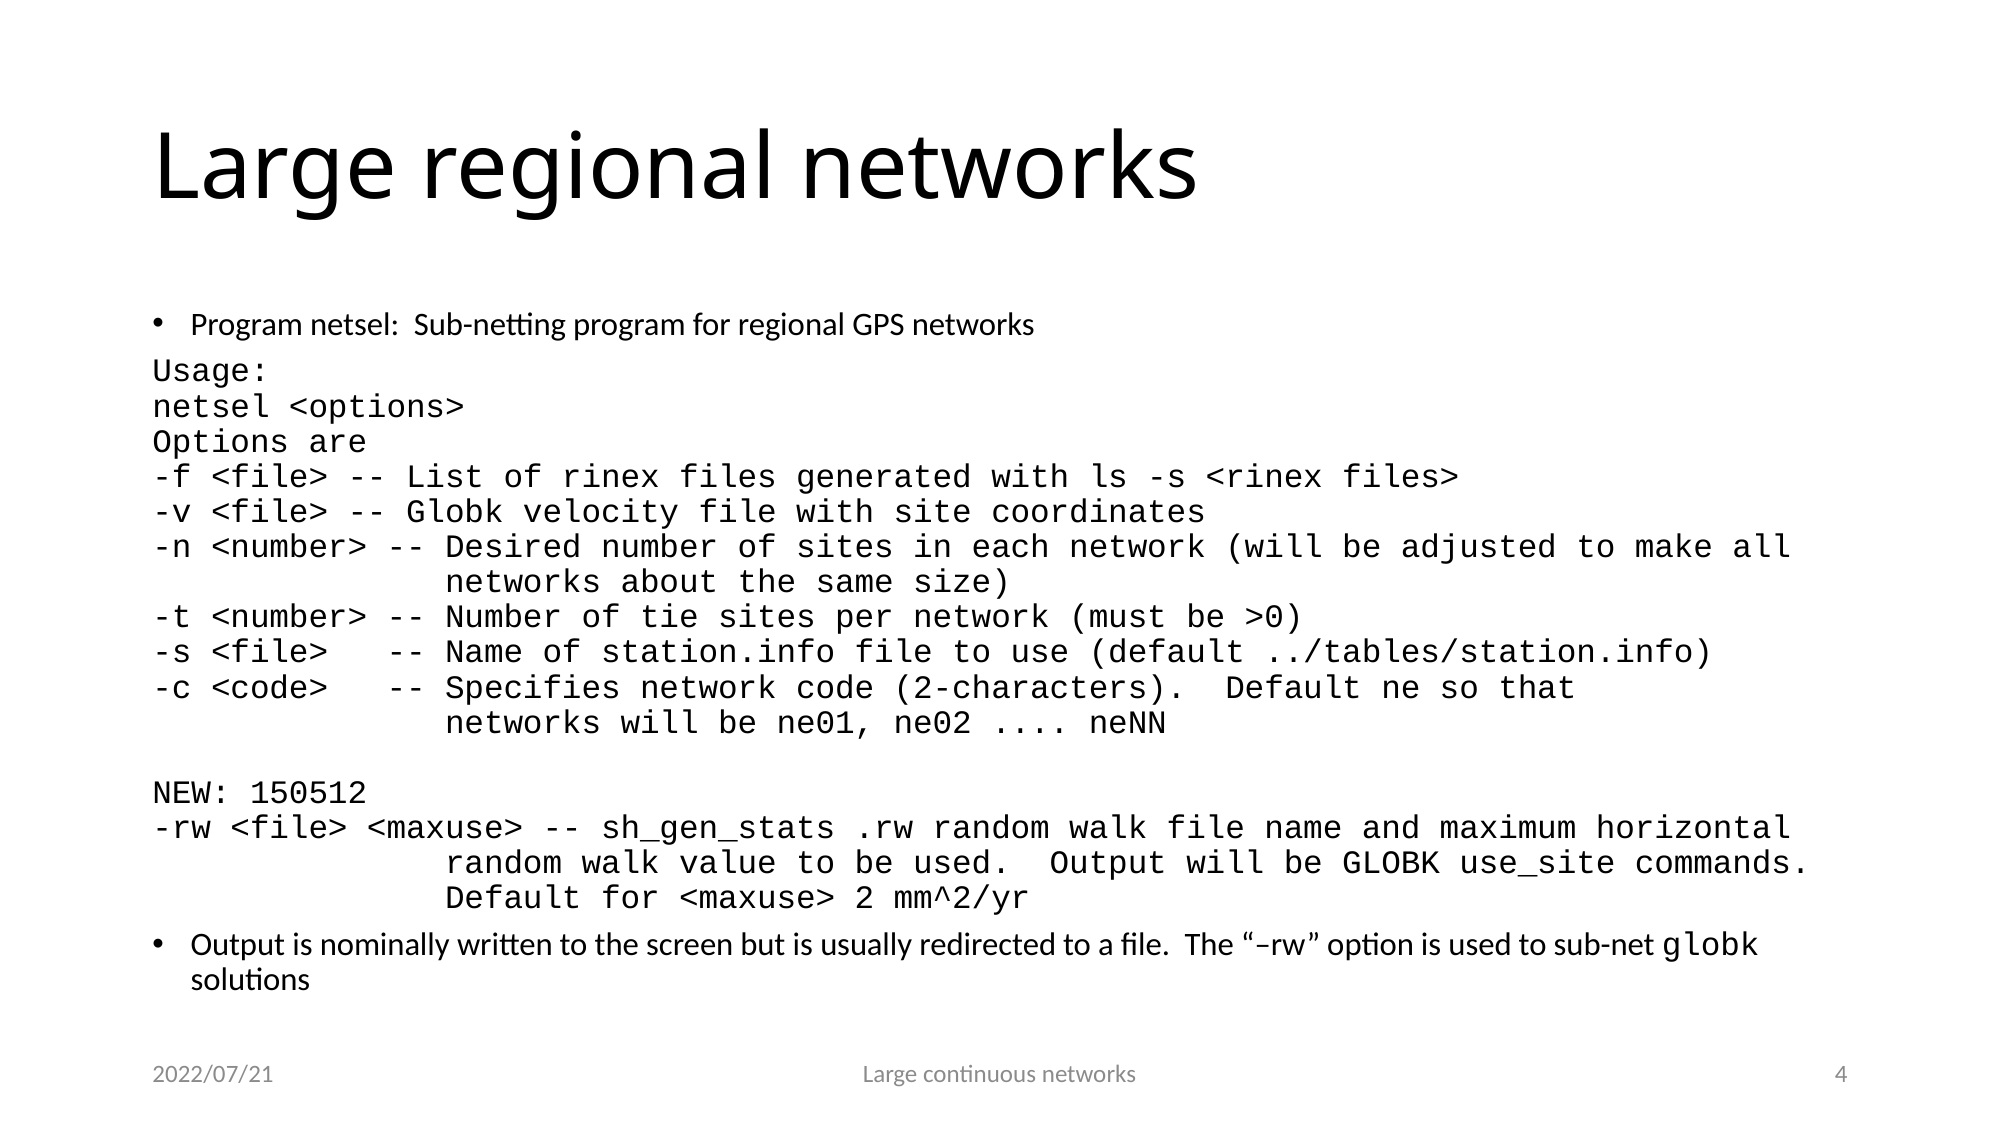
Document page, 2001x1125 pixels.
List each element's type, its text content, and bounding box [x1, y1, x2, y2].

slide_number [137, 1042, 588, 1103]
slide_number 3 [1412, 1042, 1863, 1103]
list Program netsel: Sub-netting program for regional GPS networks Usage: netsel <options> Options are -f <file> -- List of rinex files generated with ls -s <rinex files> -v <file> -- Globk velocity file with site coordinates -n <number> -- Desired number of sites in each network (will be adjusted to make all networks about the same size) -t <number> -- Number of tie sites per network (must be >0) -s <file> -- Name of station.info file to use (default ../tables/station.info) -c <code> -- Specifies network code (2-characters). Default ne so that networks will be ne01, ne02 .... neNN NEW: 150512 -rw <file> <maxuse> -- sh_gen_stats .rw random walk file name and maximum horizontal random walk value to be used. Output will be GLOBK use_site commands. Default for <maxuse> 2 mm^2/yr Output is nominally written to the screen but is usually redirected to a file. The “–rw” option is used to sub-net globk solutions [137, 299, 1863, 1014]
footer Large continuous networks [662, 1042, 1338, 1103]
title Large regional networks [137, 59, 1863, 278]
